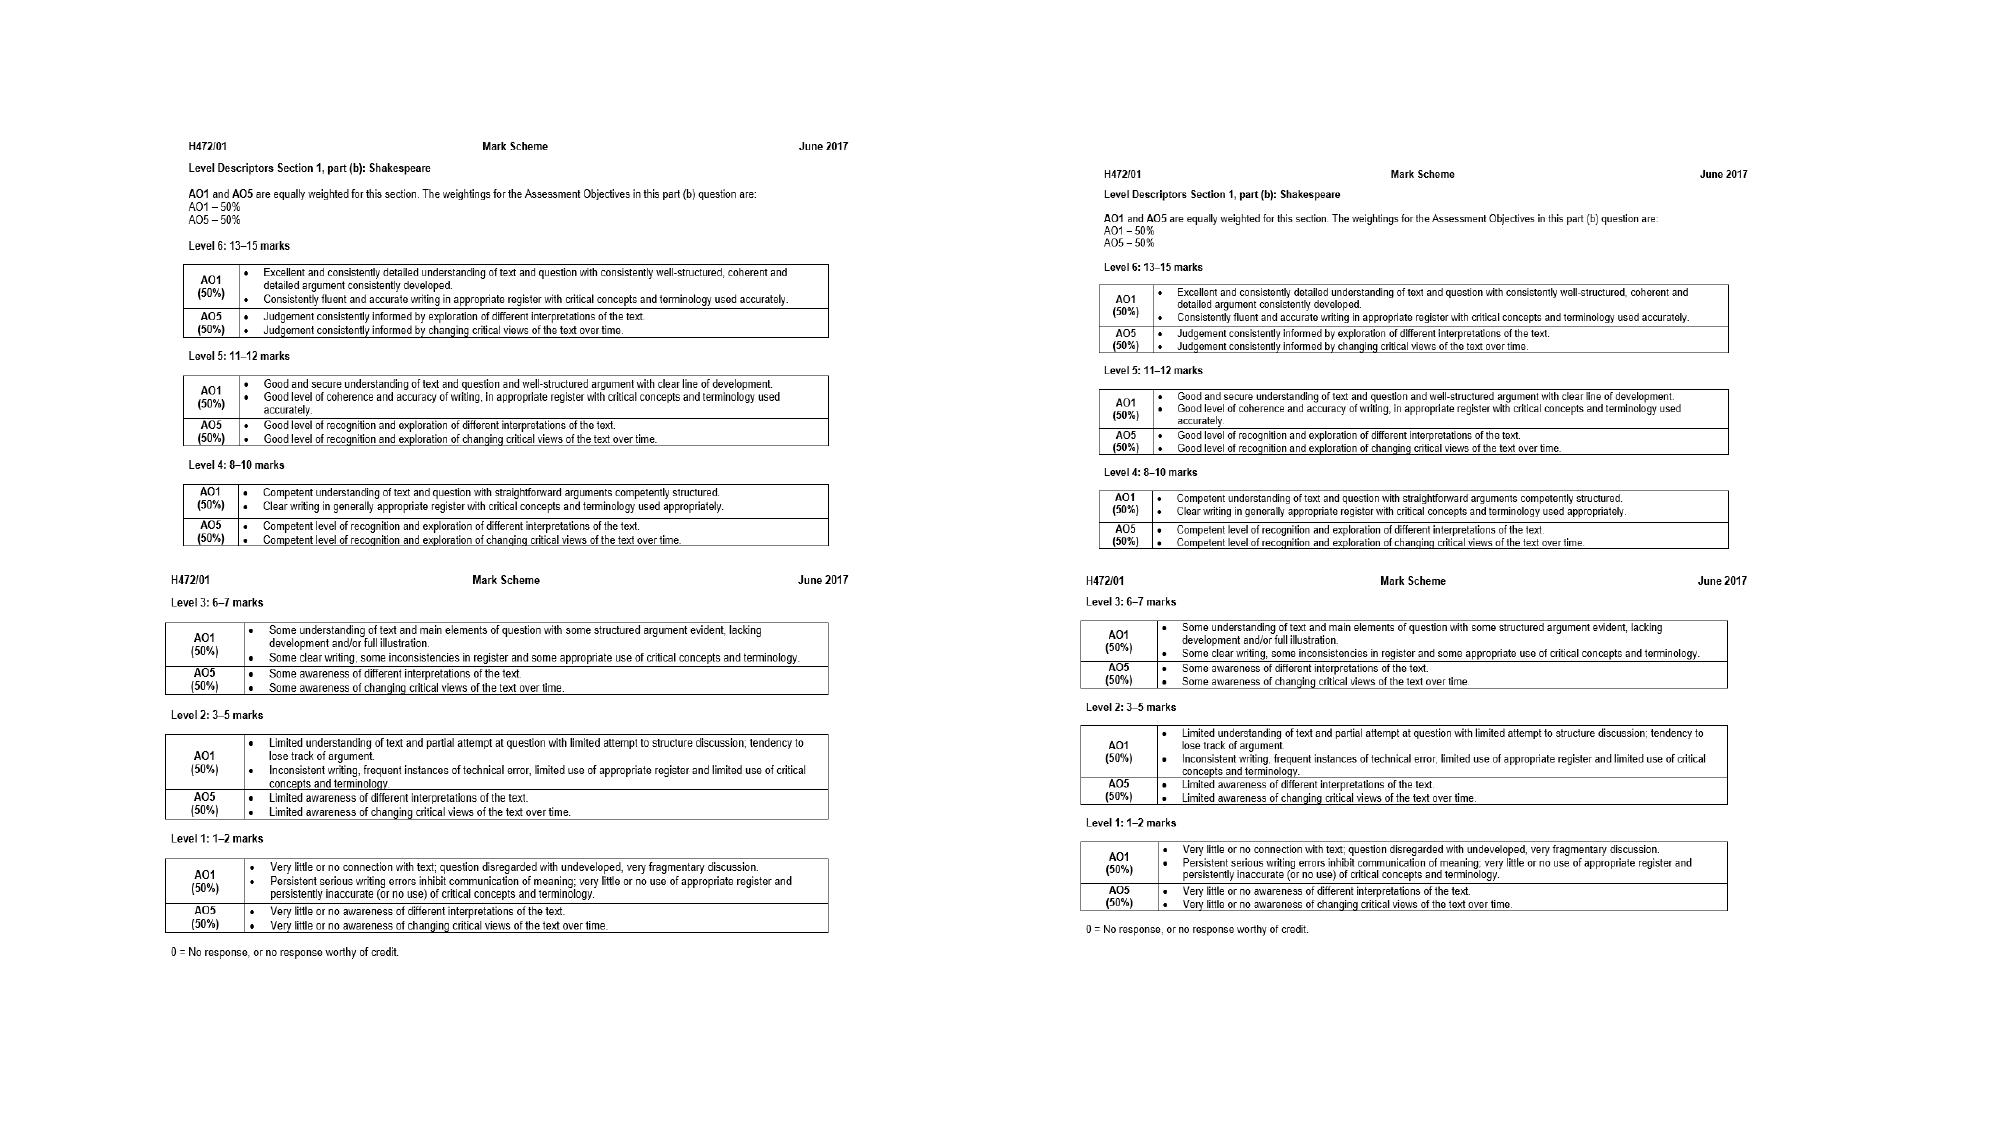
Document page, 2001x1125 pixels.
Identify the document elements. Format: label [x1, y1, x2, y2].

picture [167, 123, 864, 188]
text_box [1016, 199, 1811, 899]
picture [1082, 151, 1763, 199]
picture [1064, 899, 1763, 946]
text_box [82, 188, 930, 905]
picture [148, 905, 864, 971]
